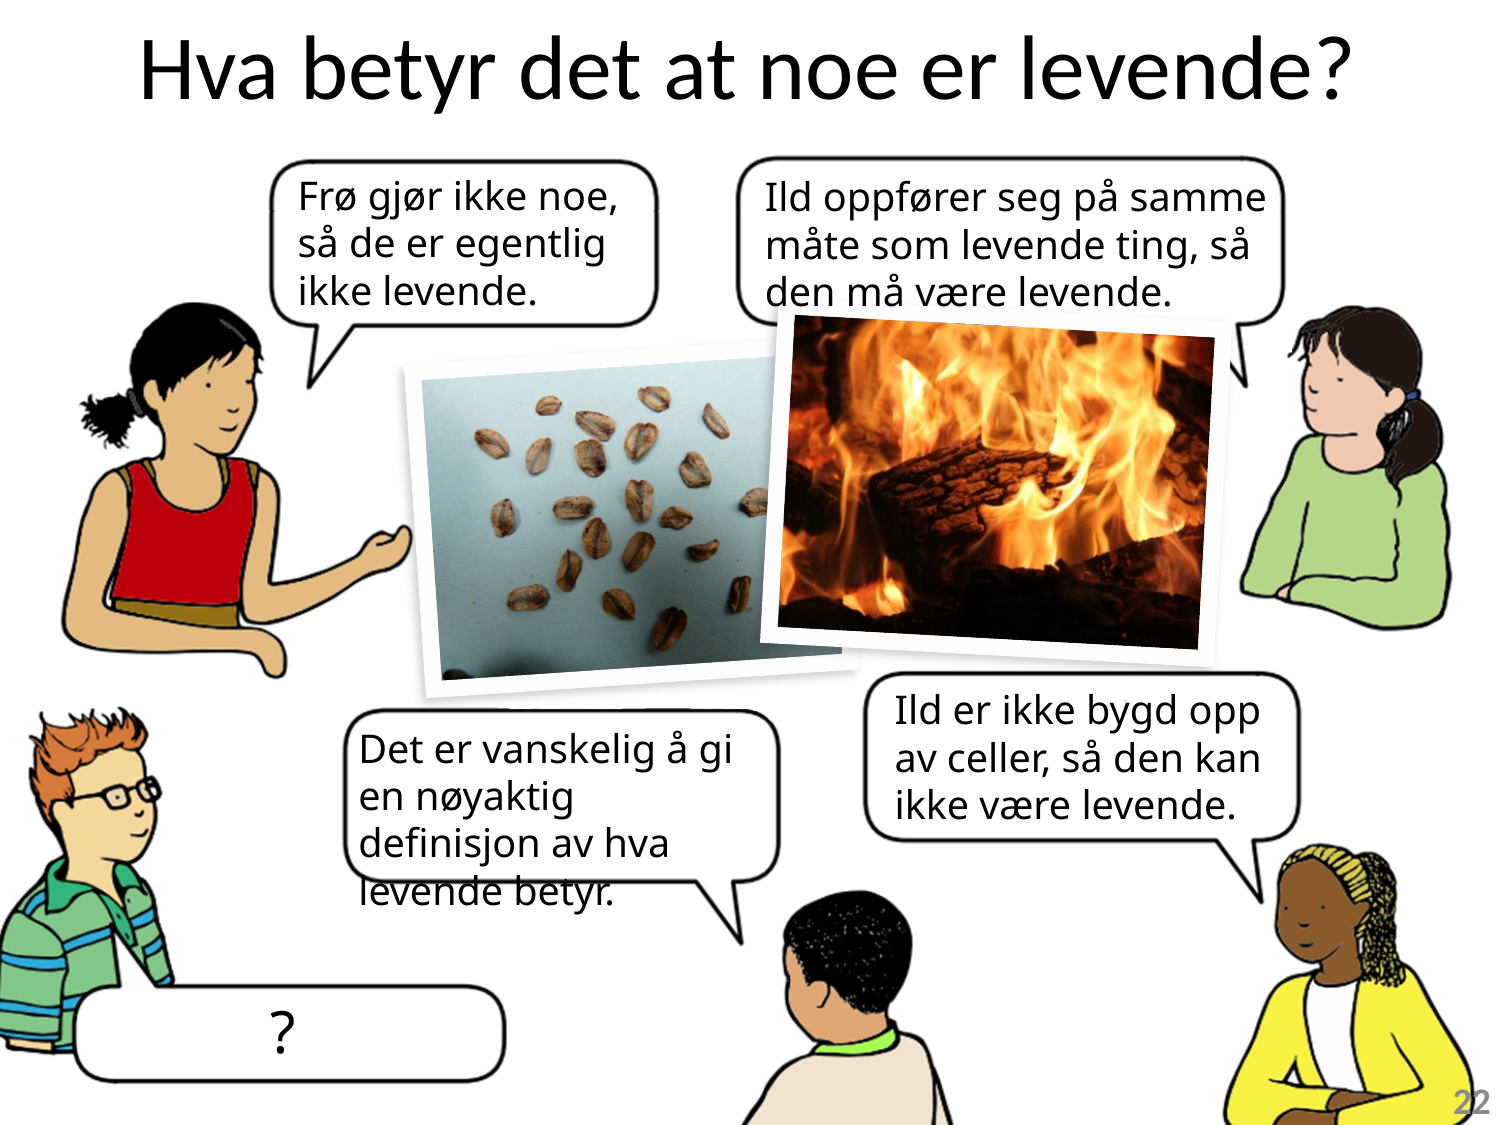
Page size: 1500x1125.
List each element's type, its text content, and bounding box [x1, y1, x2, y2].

title Hva betyr det at noe er levende? [73, 0, 1424, 83]
picture [0, 84, 1500, 1125]
